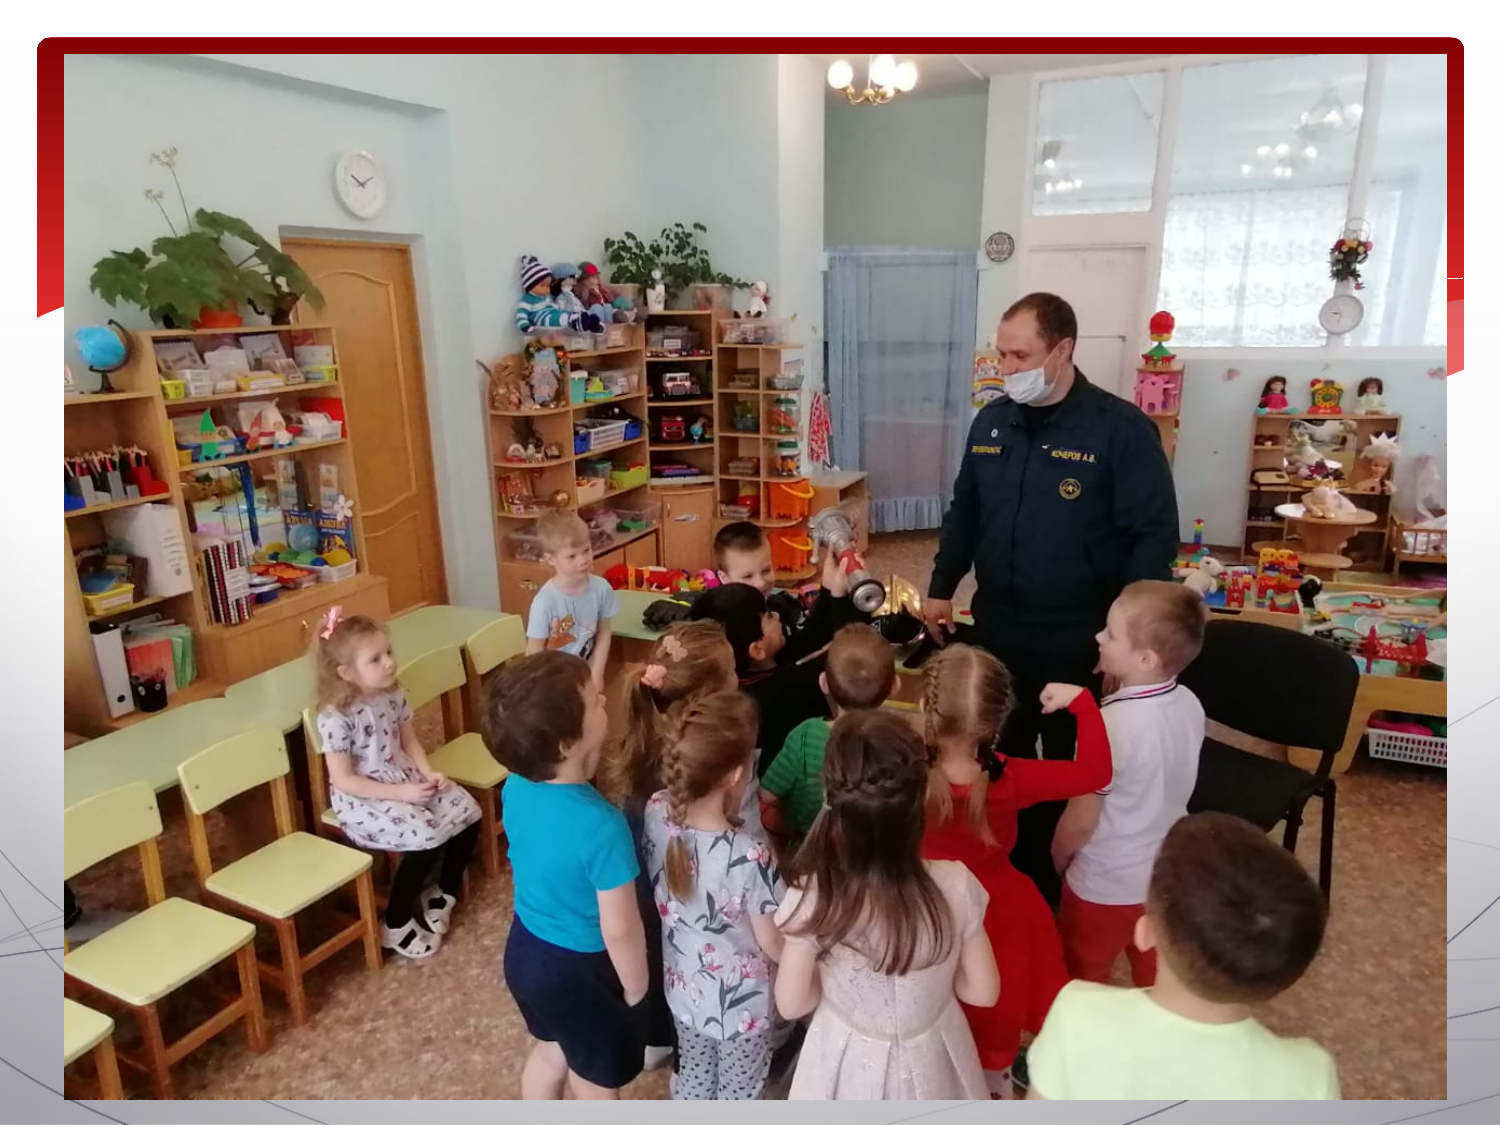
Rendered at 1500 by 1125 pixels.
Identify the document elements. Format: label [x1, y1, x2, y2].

list [64, 54, 1448, 1100]
